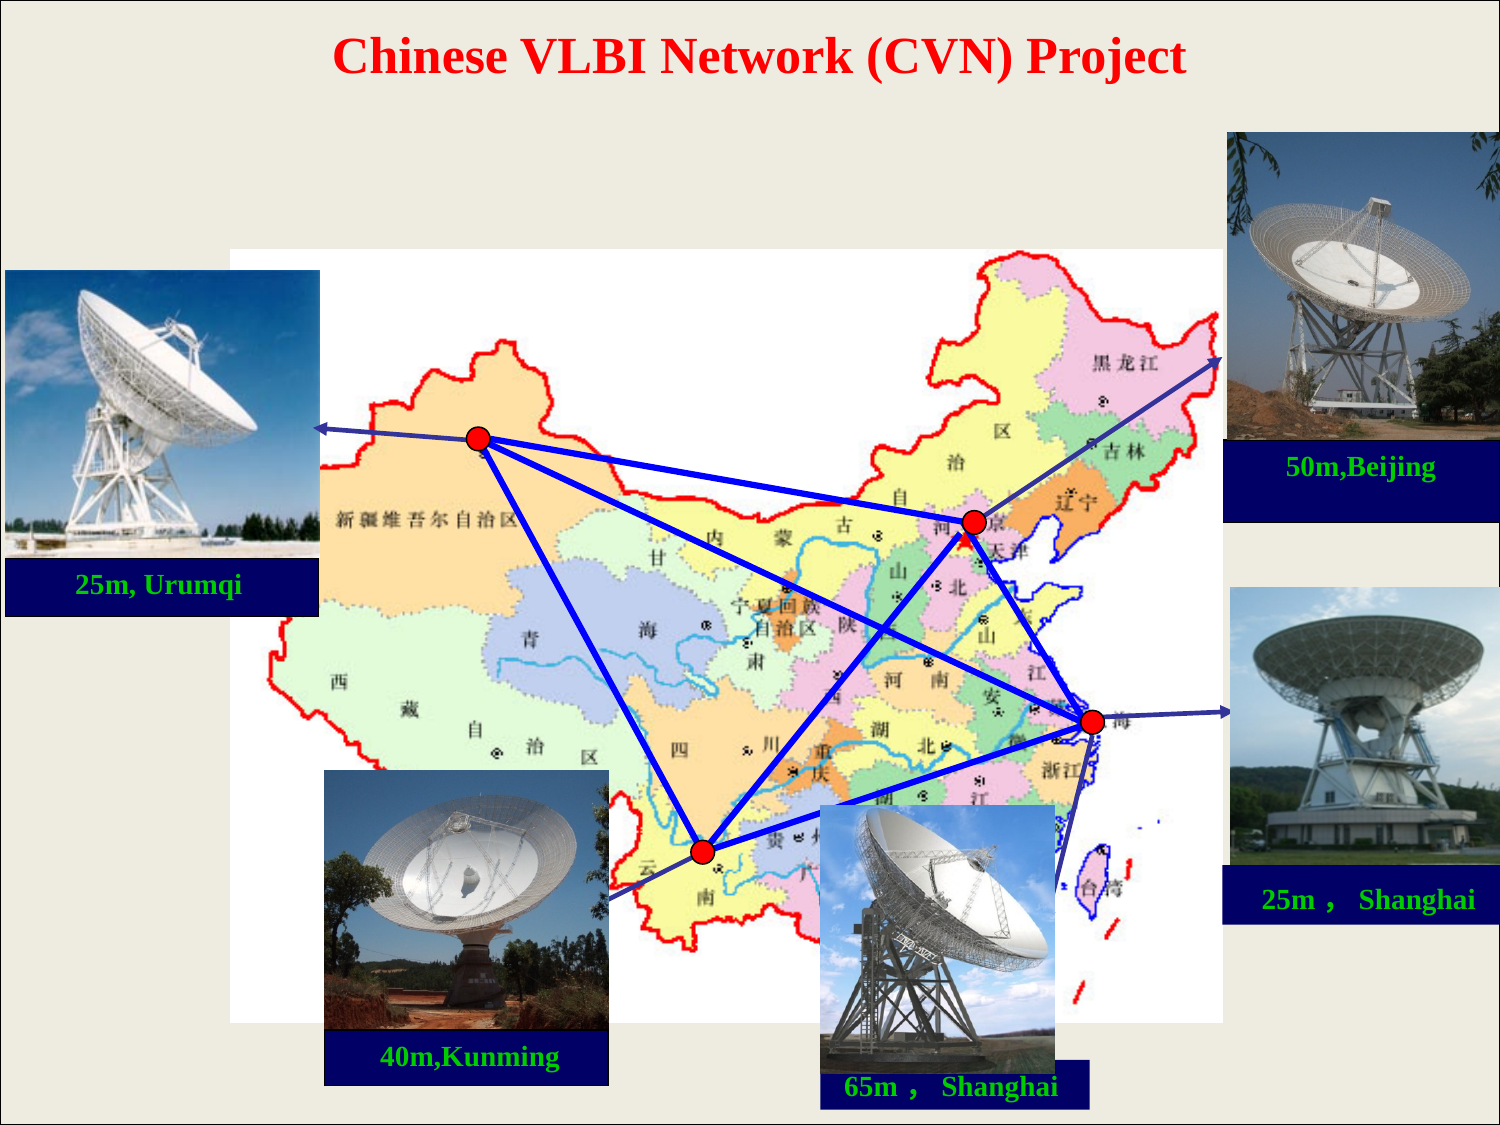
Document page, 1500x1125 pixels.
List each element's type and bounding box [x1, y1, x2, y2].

picture [820, 805, 1055, 1074]
text_box [0, 0, 1500, 1125]
